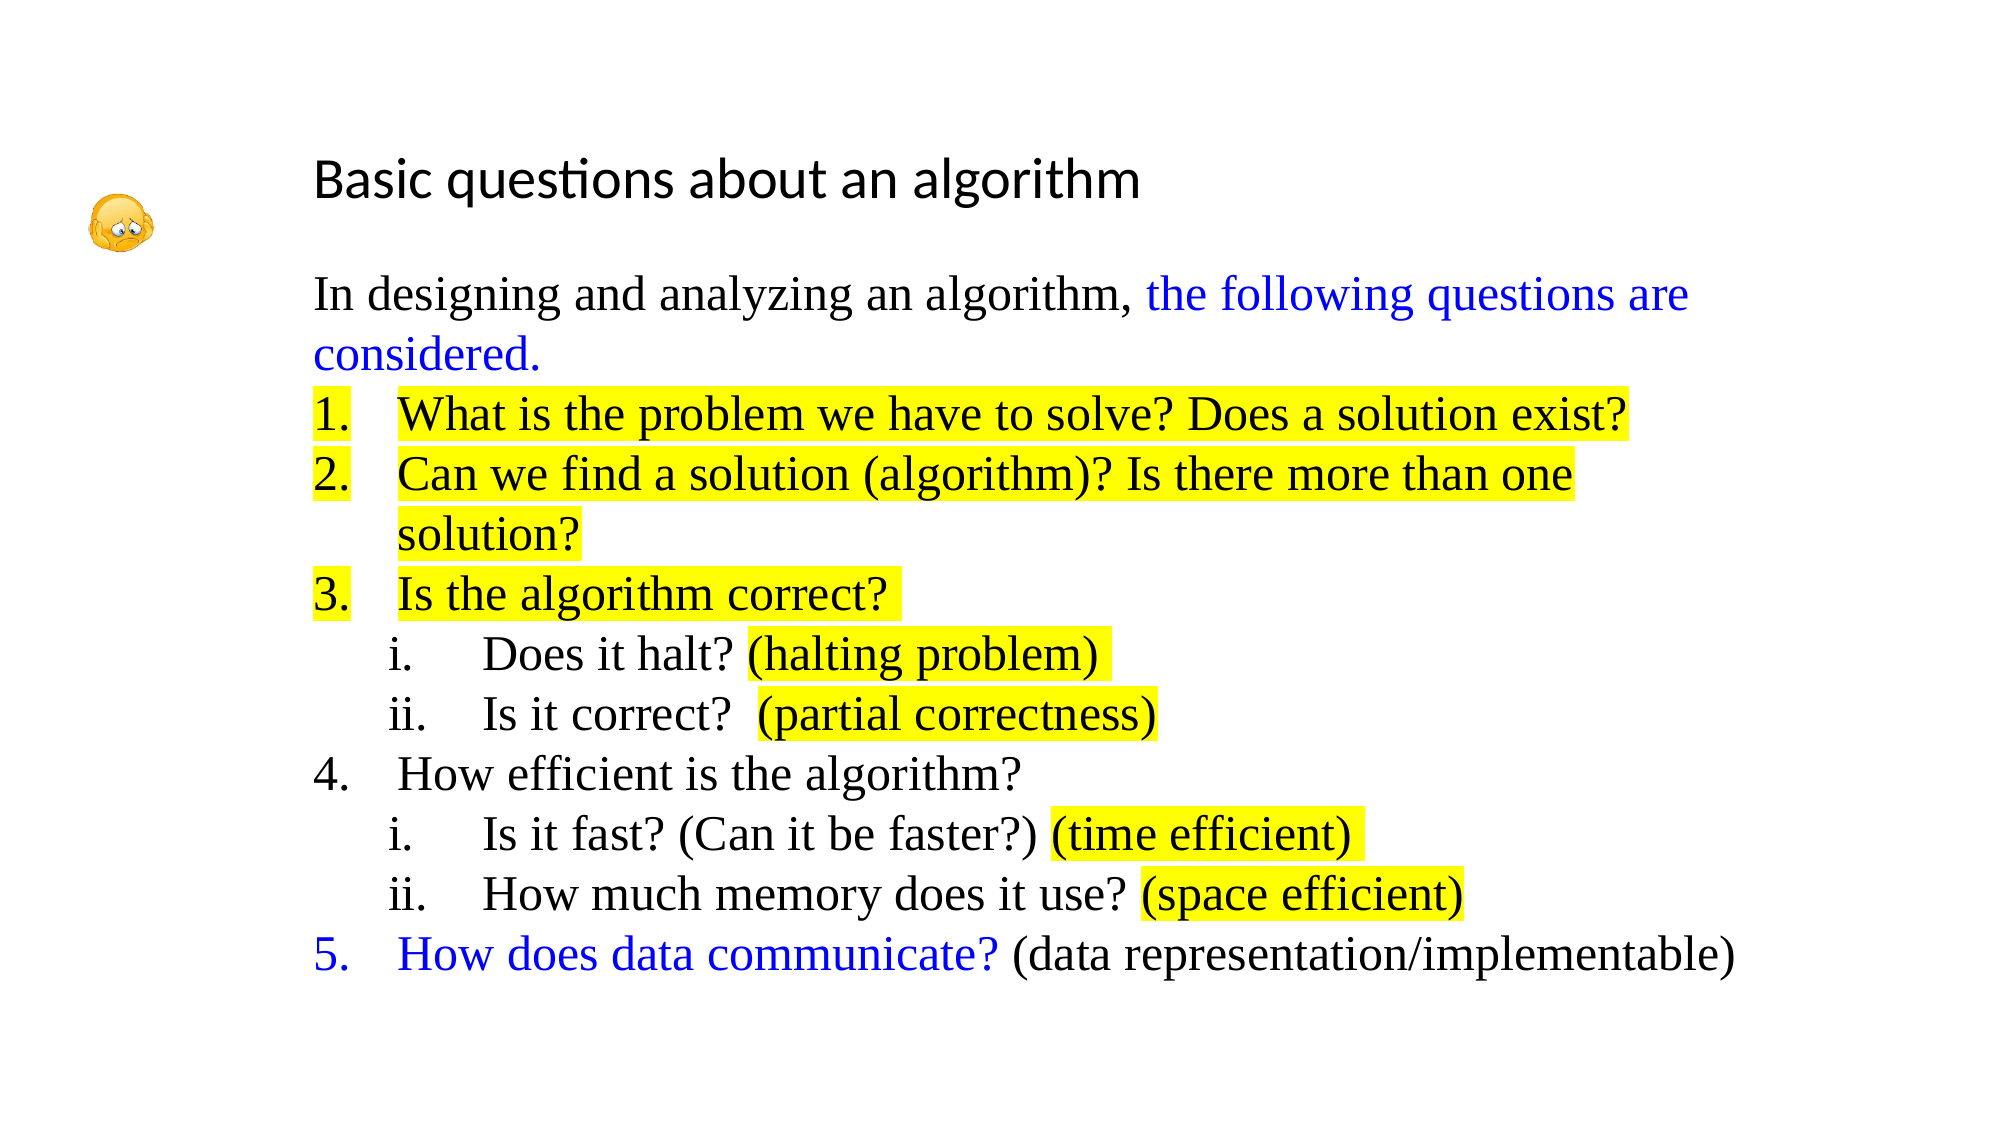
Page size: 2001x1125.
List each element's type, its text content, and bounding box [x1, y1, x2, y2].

picture [88, 192, 156, 253]
text_box Basic questions about an algorithm In designing and analyzing an algorithm, the following questions are considered. What is the problem we have to solve? Does a solution exist? Can we find a solution (algorithm)? Is there more than one solution? Is the algorithm correct? Does it halt? (halting problem) Is it correct? (partial correctness) How efficient is the algorithm? Is it fast? (Can it be faster?) (time efficient) How much memory does it use? (space efficient) How does data communicate? (data representation/implementable) [298, 132, 1764, 1048]
